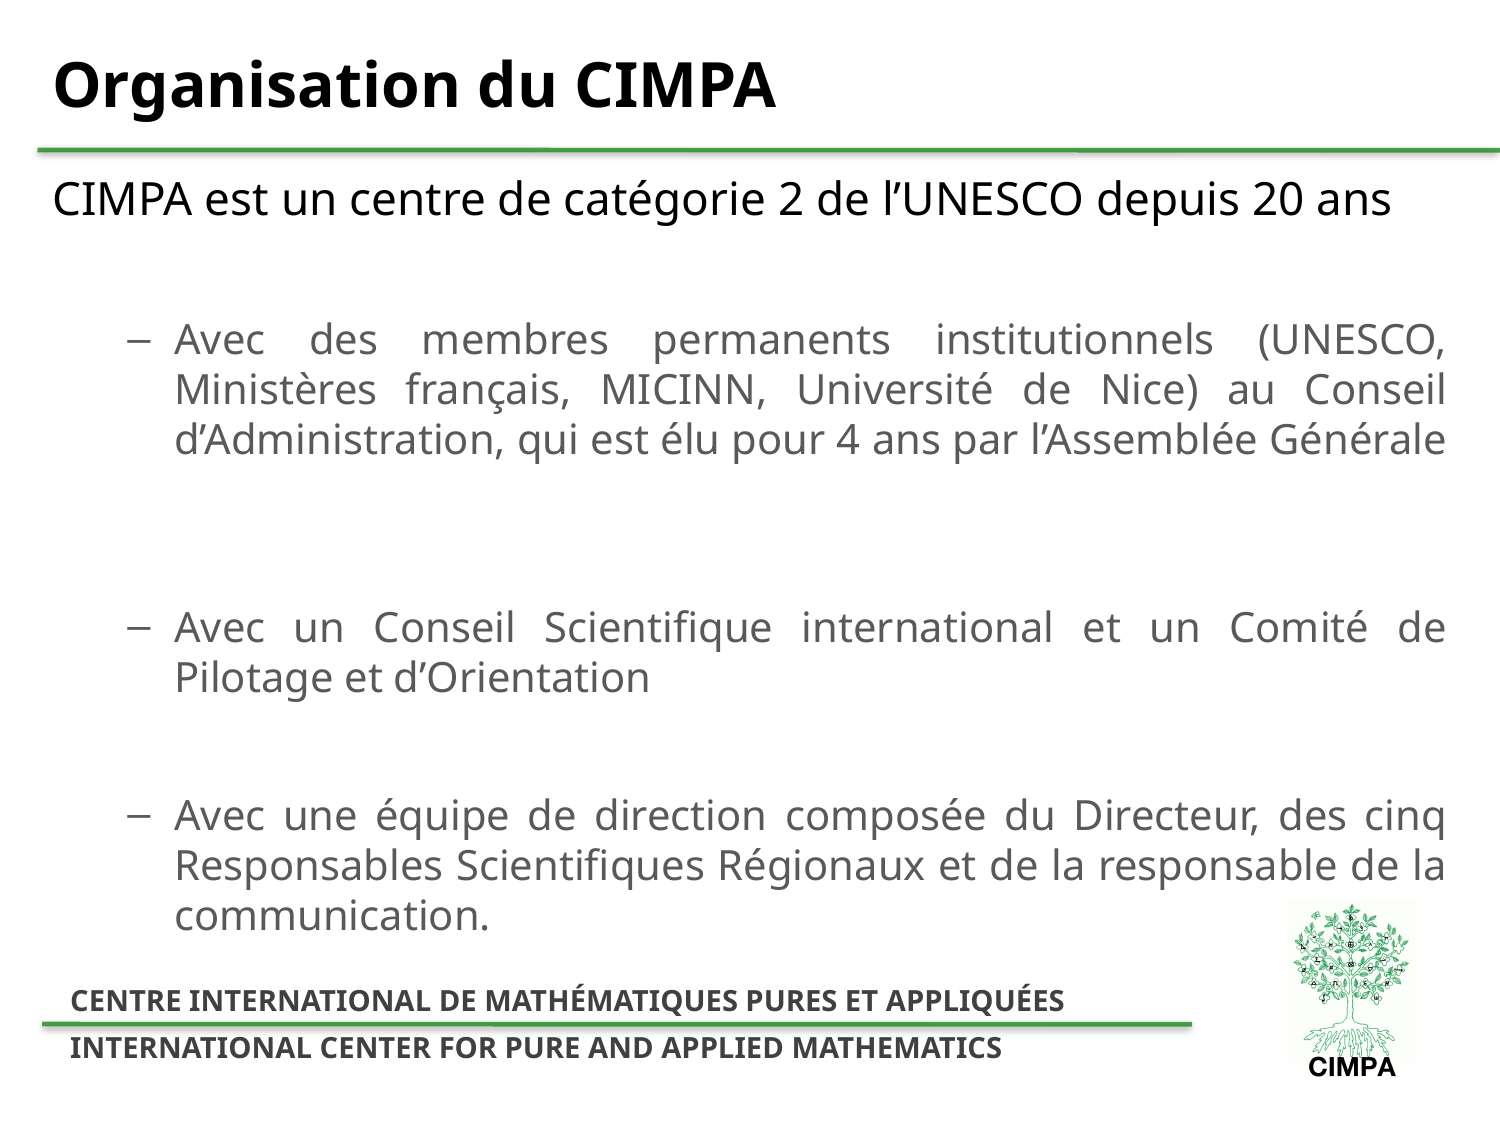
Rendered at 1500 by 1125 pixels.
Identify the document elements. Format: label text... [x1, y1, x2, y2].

picture [1287, 938, 1417, 1095]
title Organisation du CIMPA [37, 37, 1463, 150]
list CIMPA est un centre de catégorie 2 de l’UNESCO depuis 20 ans Avec des membres permanents institutionnels (UNESCO, Ministères français, MICINN, Université de Nice) au Conseil d’Administration, qui est élu pour 4 ans par l’Assemblée Générale Avec un Conseil Scientifique international et un Comité de Pilotage et d’Orientation Avec une équipe de direction composée du Directeur, des cinq Responsables Scientifiques Régionaux et de la responsable de la communication. [37, 162, 1463, 938]
